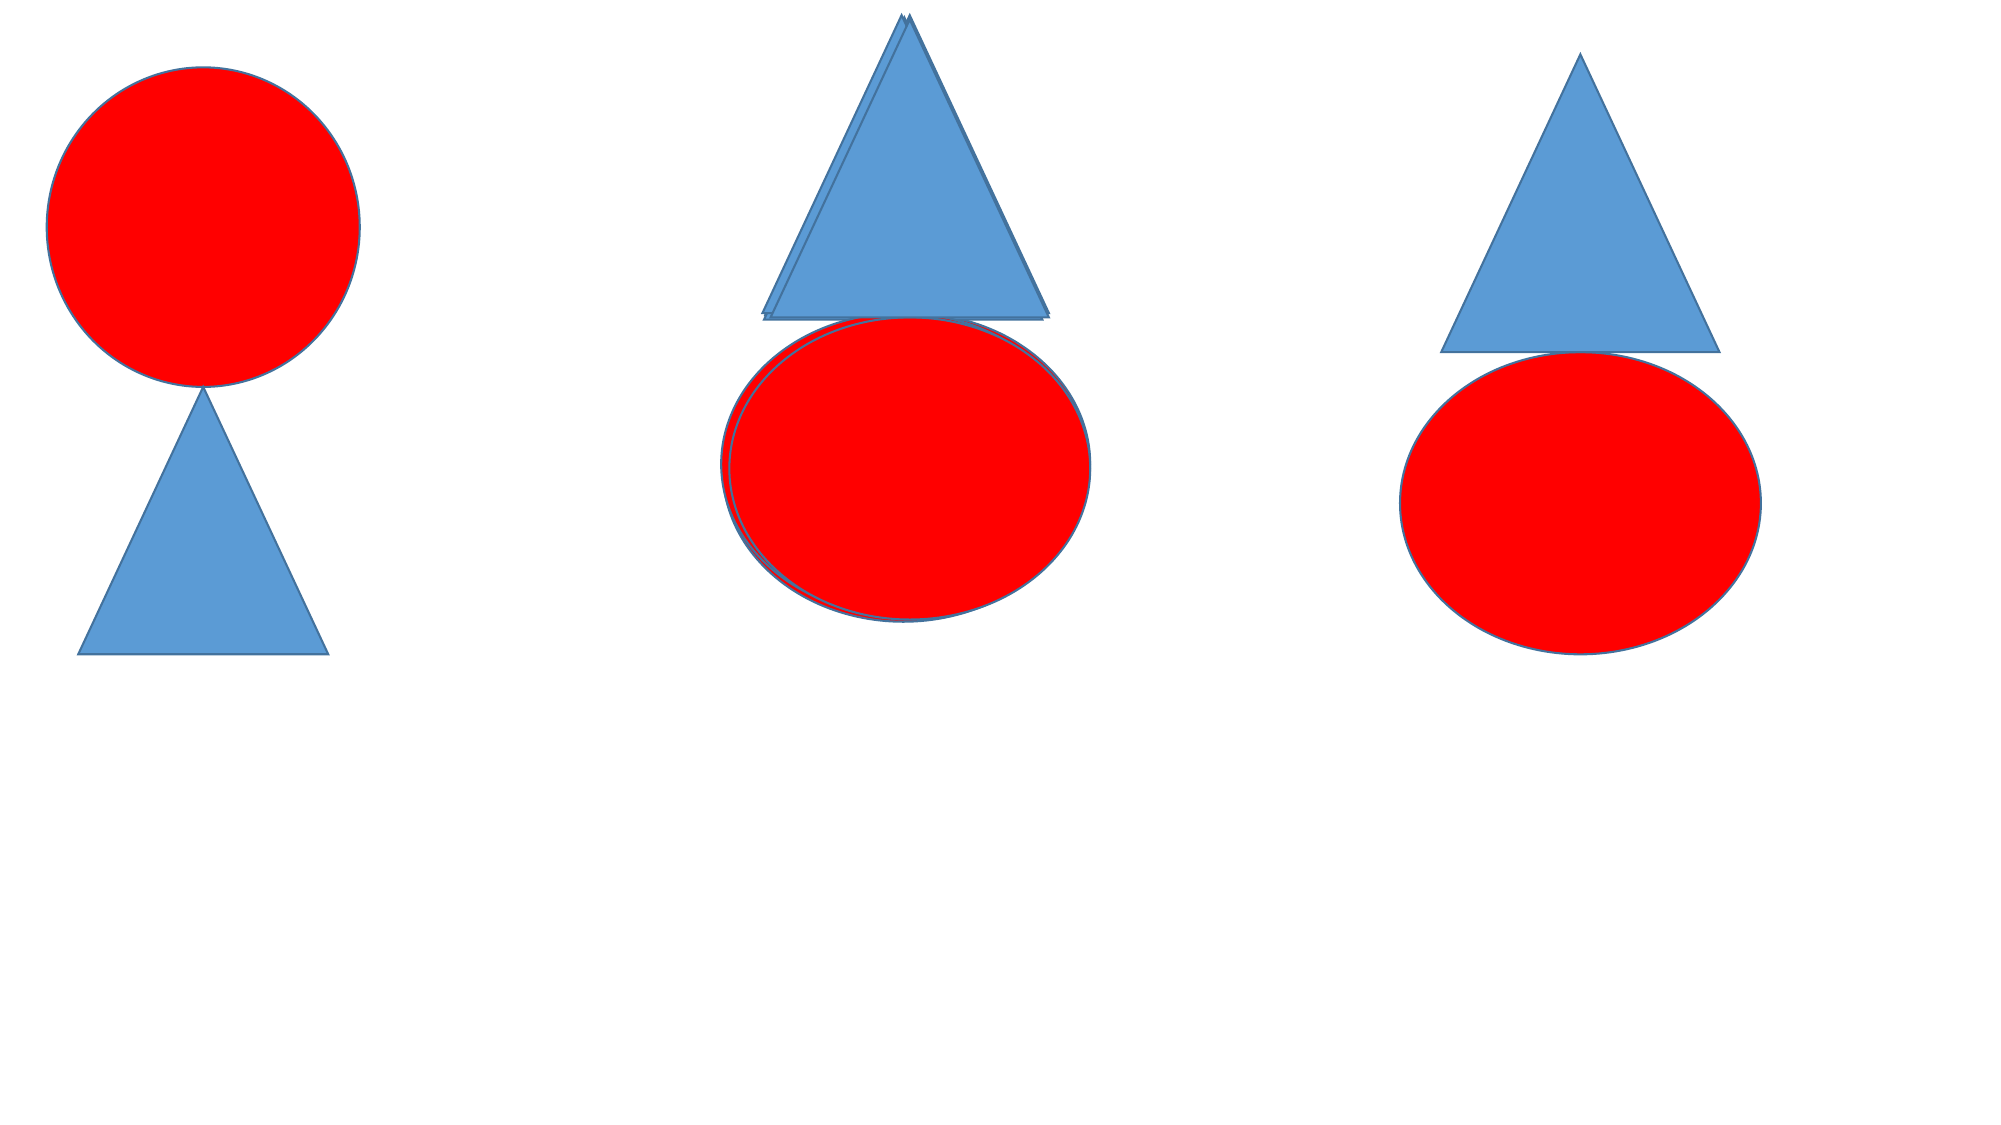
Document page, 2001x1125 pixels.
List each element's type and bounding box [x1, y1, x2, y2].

text_box [729, 19, 1091, 620]
text_box [1399, 54, 1761, 655]
text_box [46, 67, 360, 655]
text_box [721, 15, 1083, 616]
text_box [722, 616, 1084, 622]
